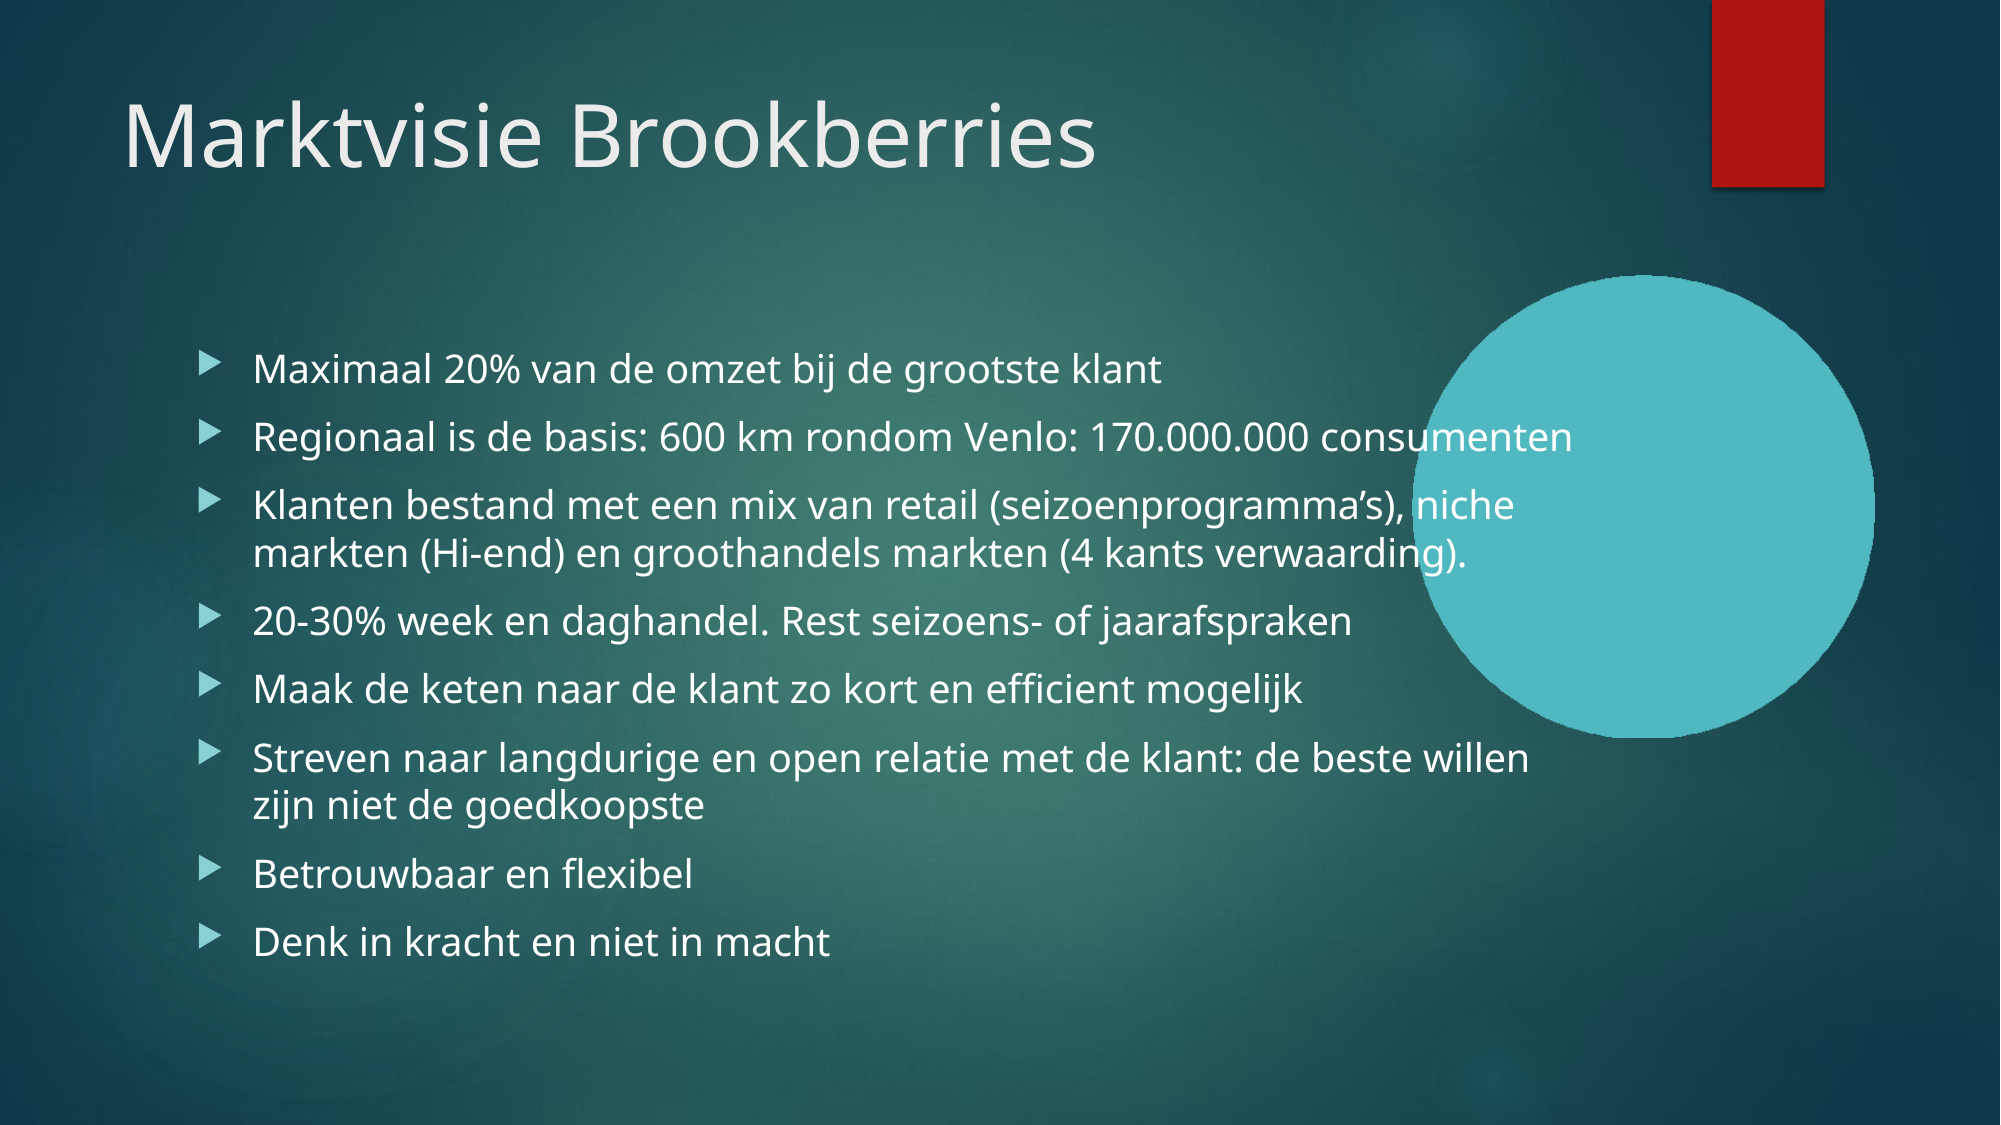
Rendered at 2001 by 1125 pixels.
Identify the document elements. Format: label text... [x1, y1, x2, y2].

picture [0, 0, 2000, 1125]
text_box Maximaal 20% van de omzet bij de grootste klant Regionaal is de basis: 600 km rondom Venlo: 170.000.000 consumenten Klanten bestand met een mix van retail (seizoenprogramma’s), niche markten (Hi-end) en groothandels markten (4 kants verwaarding). 20-30% week en daghandel. Rest seizoens- of jaarafspraken Maak de keten naar de klant zo kort en efficient mogelijk Streven naar langdurige en open relatie met de klant: de beste willen zijn niet de goedkoopste Betrouwbaar en flexibel Denk in kracht en niet in macht [193, 320, 1611, 965]
title Marktvisie Brookberries [118, 77, 1452, 268]
